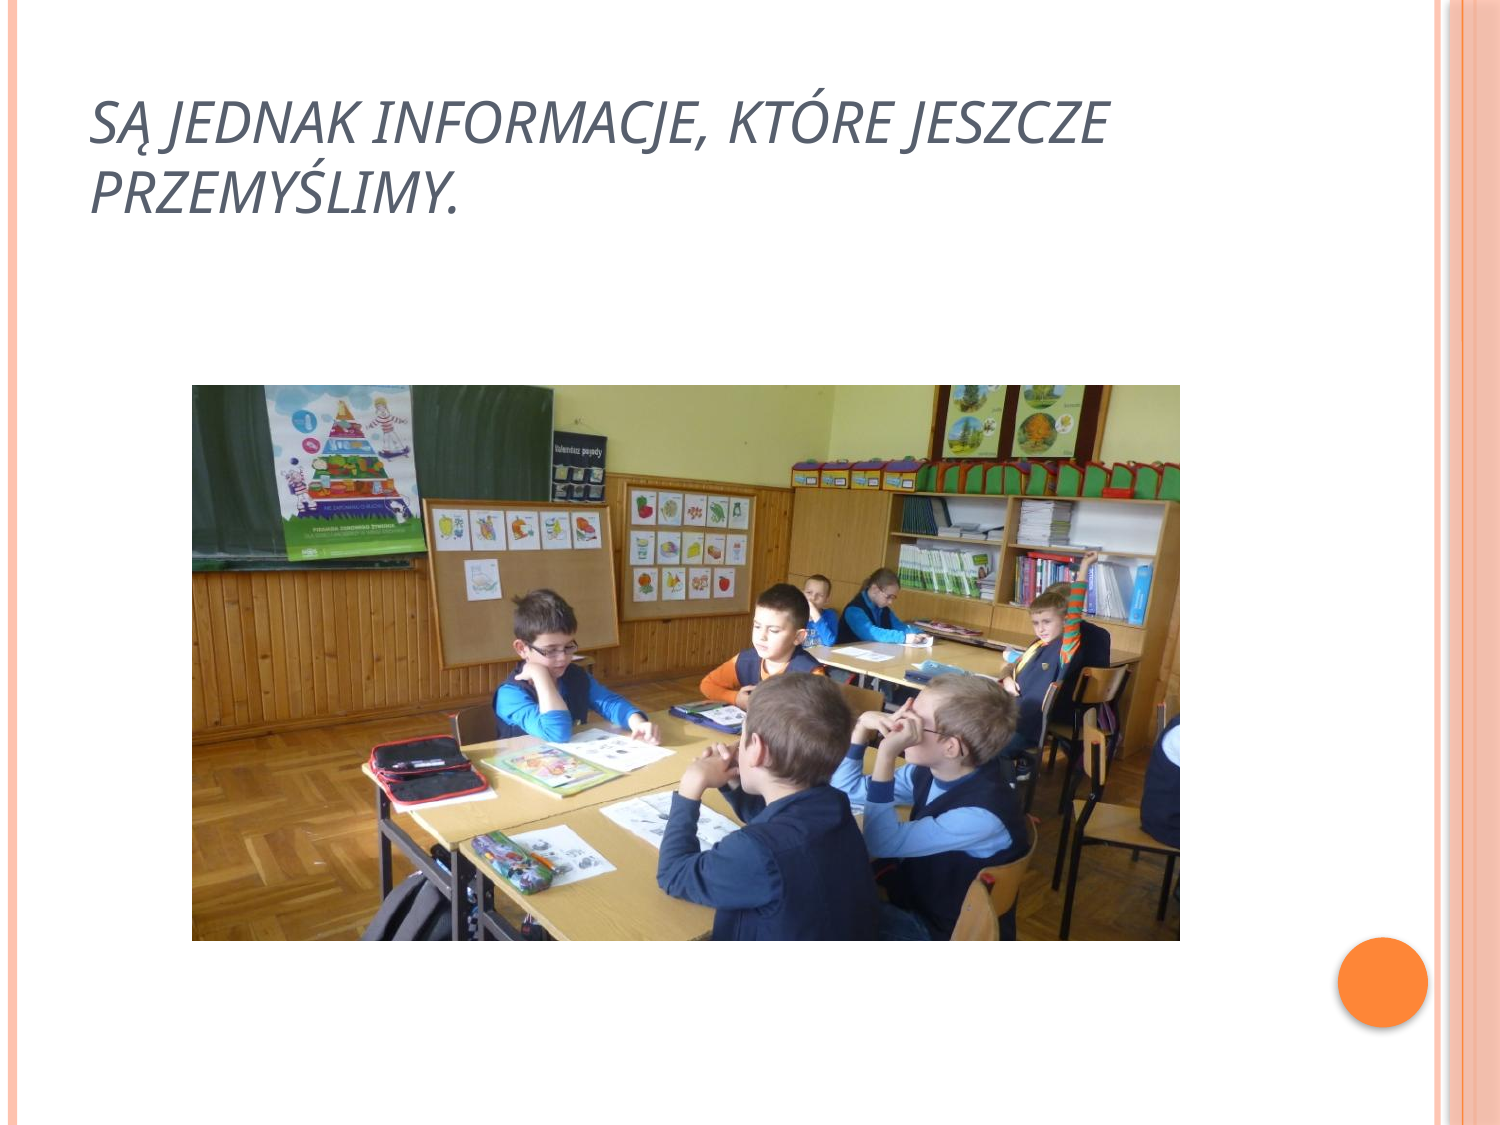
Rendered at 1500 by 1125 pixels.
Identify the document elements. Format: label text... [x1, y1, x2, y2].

title Są jednak informacje, które jeszcze przemyślimy. [75, 45, 1300, 233]
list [192, 384, 1181, 941]
